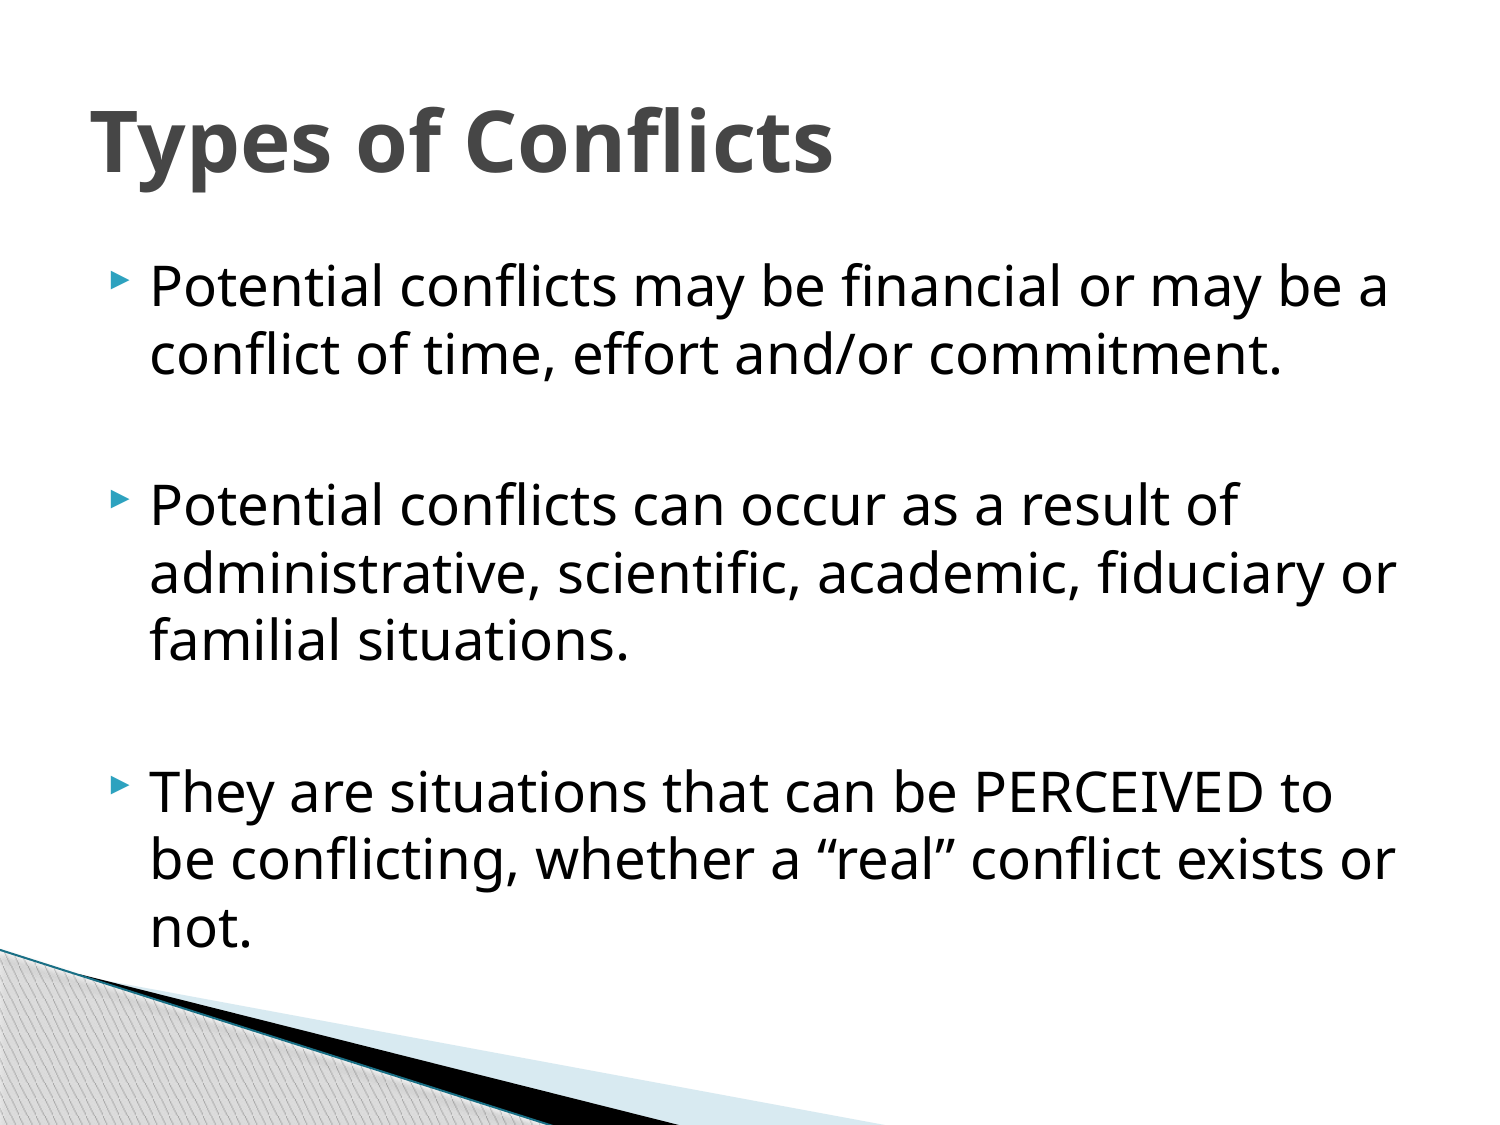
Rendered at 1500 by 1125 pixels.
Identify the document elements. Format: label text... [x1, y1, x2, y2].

title Types of Conflicts [75, 45, 1425, 233]
list Potential conflicts may be financial or may be a conflict of time, effort and/or commitment. Potential conflicts can occur as a result of administrative, scientific, academic, fiduciary or familial situations. They are situations that can be PERCEIVED to be conflicting, whether a “real” conflict exists or not. [75, 243, 1425, 986]
